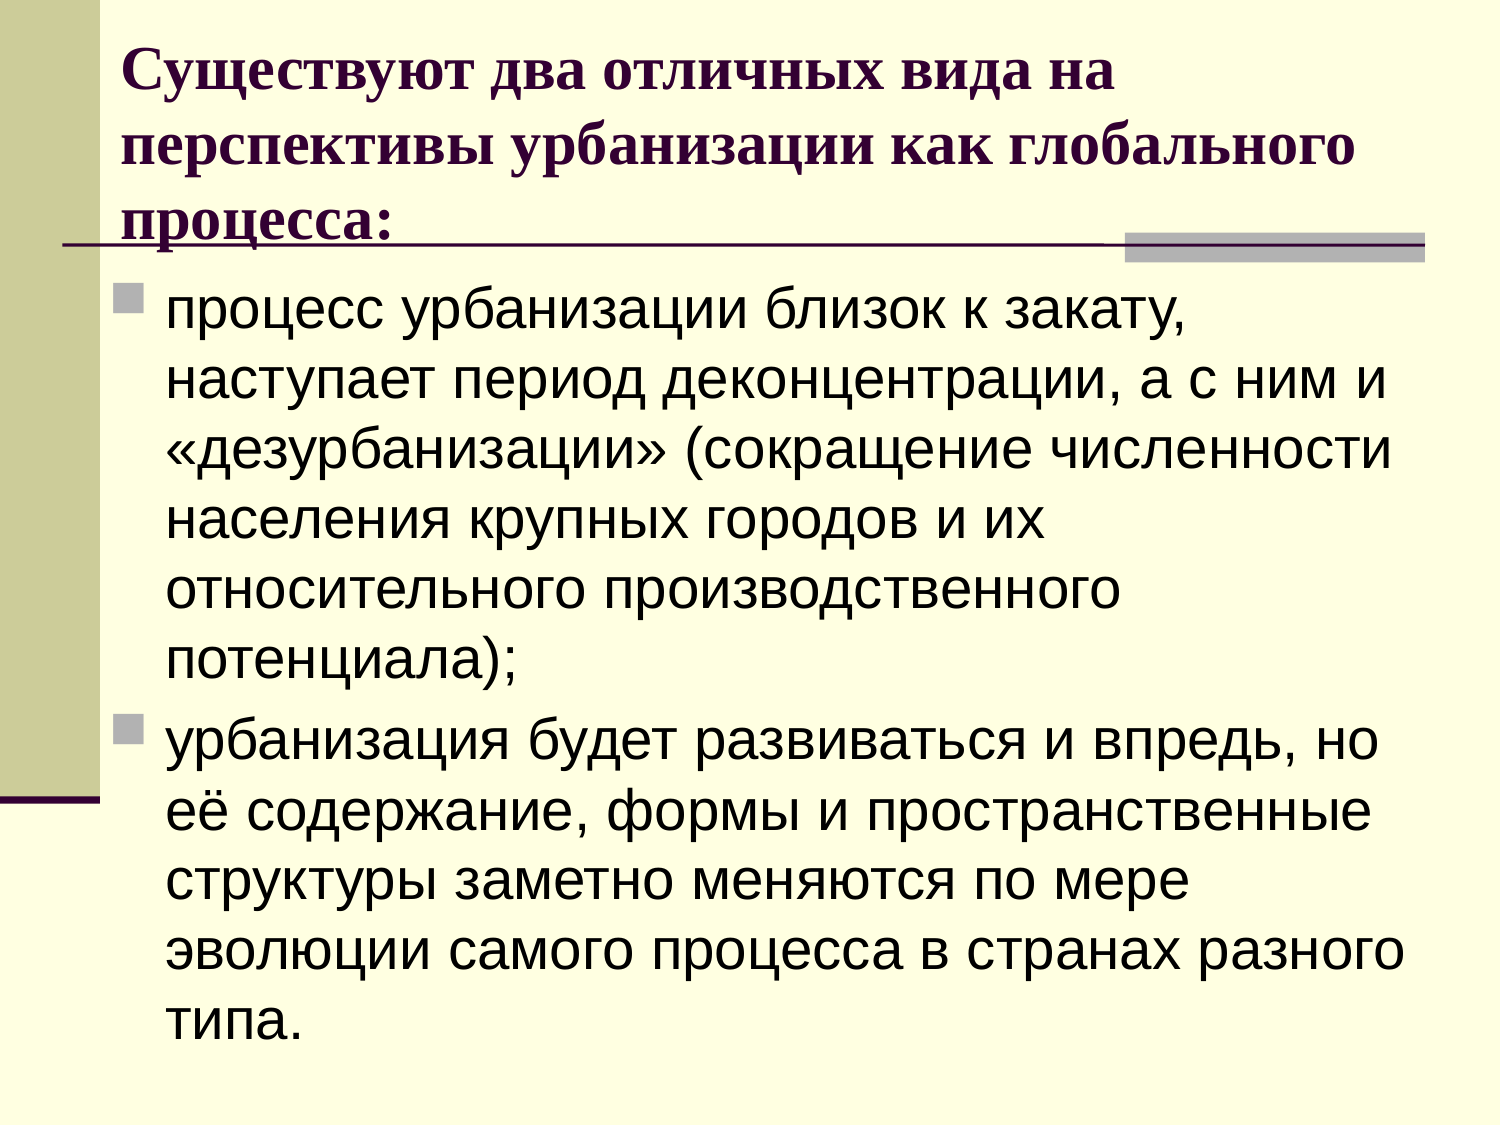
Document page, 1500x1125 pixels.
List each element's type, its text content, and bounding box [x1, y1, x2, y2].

title Существуют два отличных вида на перспективы урбанизации как глобального процесса: [105, 45, 1454, 234]
list процесс урбанизации близок к закату, наступает период деконцентрации, а с ним и «дезурбанизации» (сокращение численности населения крупных городов и их относительного производственного потенциала); урбанизация будет развиваться и впредь, но её содержание, формы и пространственные структуры заметно меняются по мере эволюции самого процесса в странах разного типа. [93, 262, 1426, 1006]
